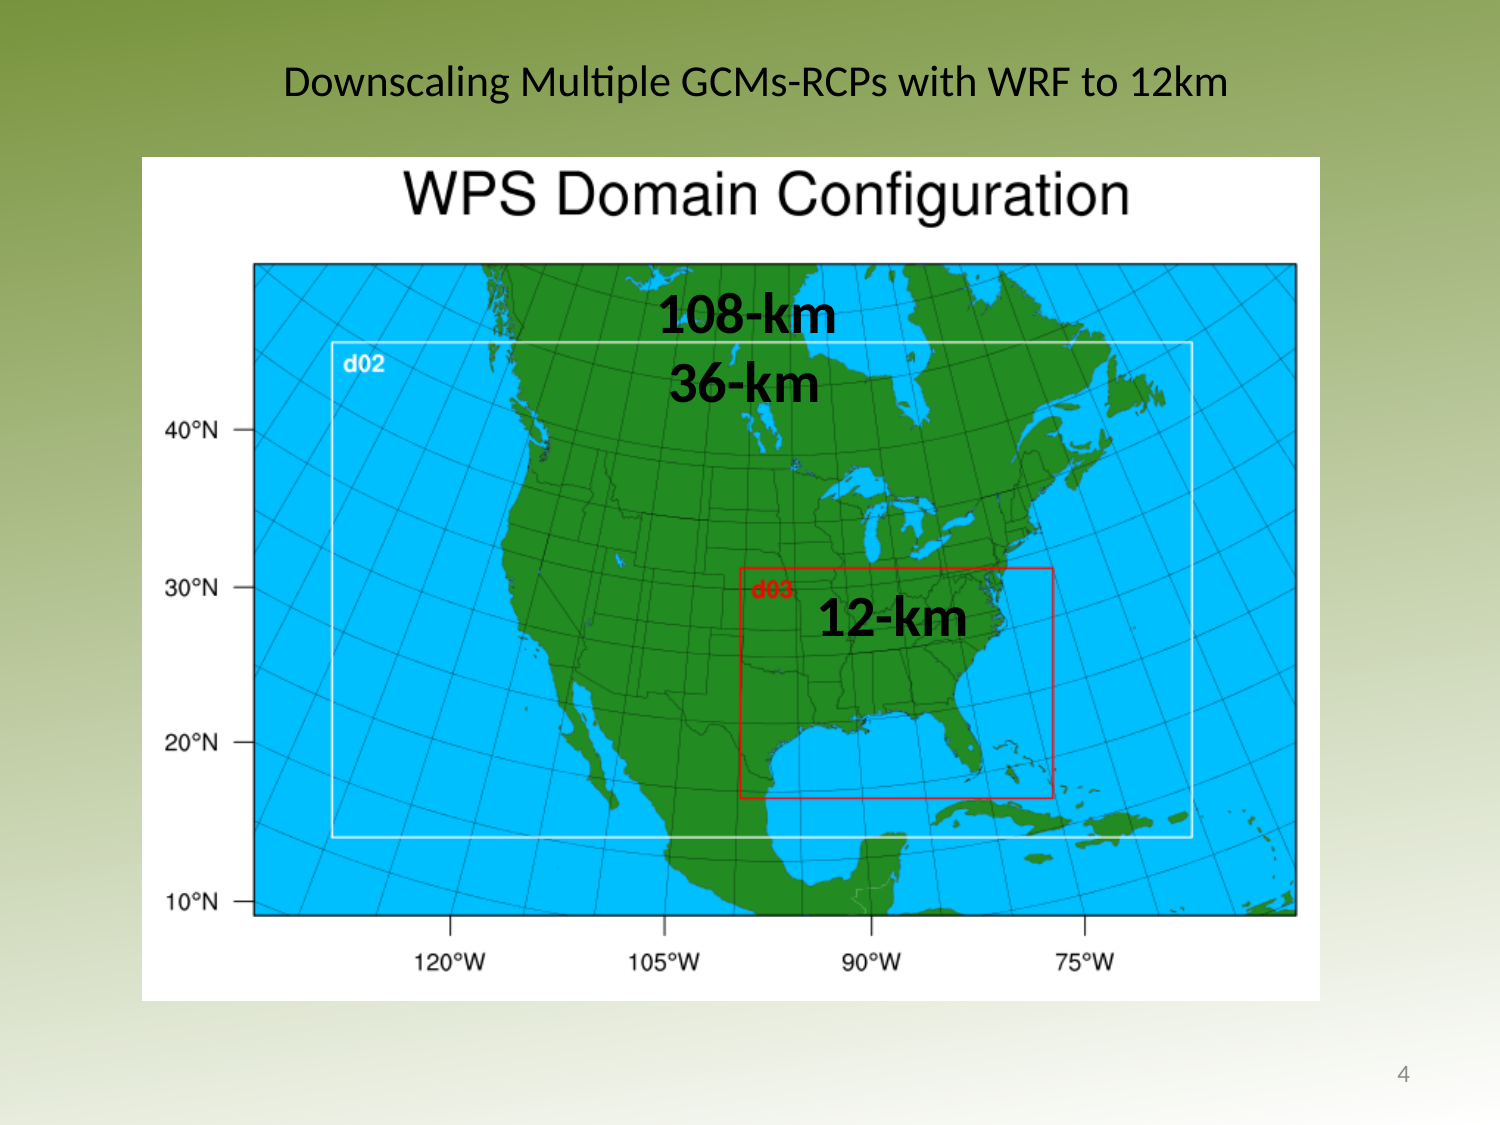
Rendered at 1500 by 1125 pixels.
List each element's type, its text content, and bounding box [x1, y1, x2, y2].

title Downscaling Multiple GCMs-RCPs with WRF to 12km [13, 0, 1500, 167]
slide_number 4 [1074, 1042, 1425, 1103]
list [136, 157, 1321, 1001]
